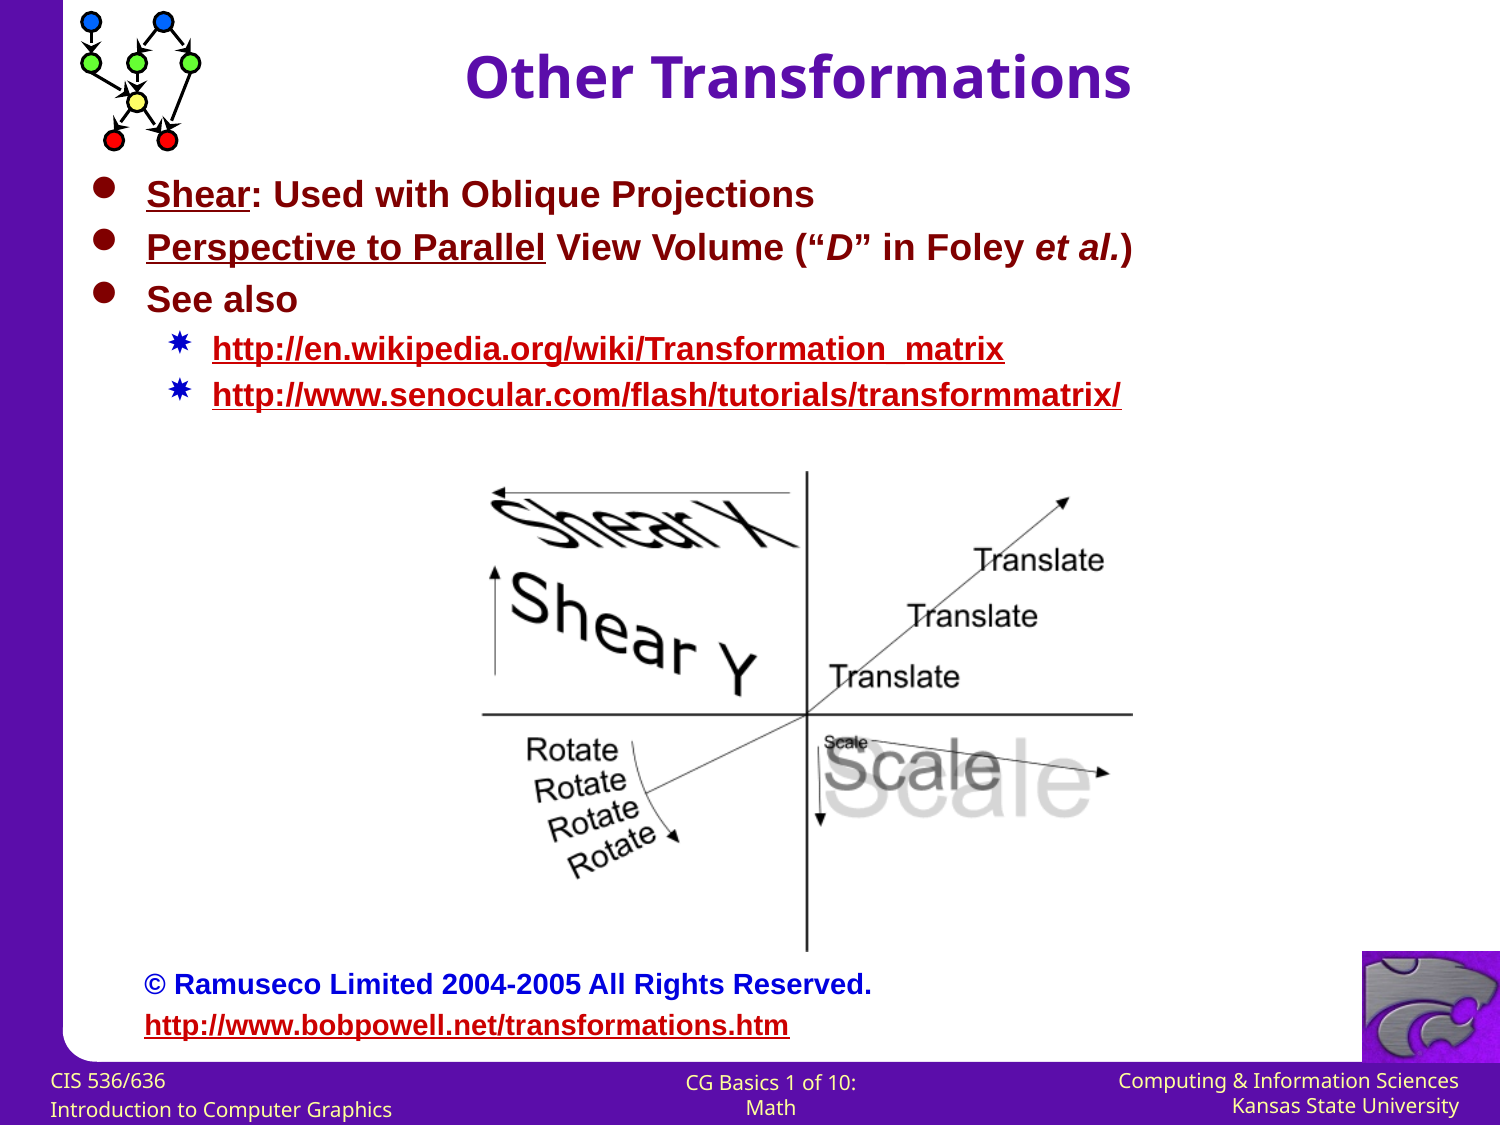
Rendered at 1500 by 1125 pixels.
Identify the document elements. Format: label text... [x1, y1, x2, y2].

text_box Shear: Used with Oblique Projections Perspective to Parallel View Volume (“D” in Foley et al.) See also http://en.wikipedia.org/wiki/Transformation_matrix http://www.senocular.com/flash/tutorials/transformmatrix/ [75, 162, 1475, 1050]
picture [1362, 951, 1500, 1063]
text_box Other Transformations [212, 12, 1400, 138]
picture [479, 471, 1133, 952]
